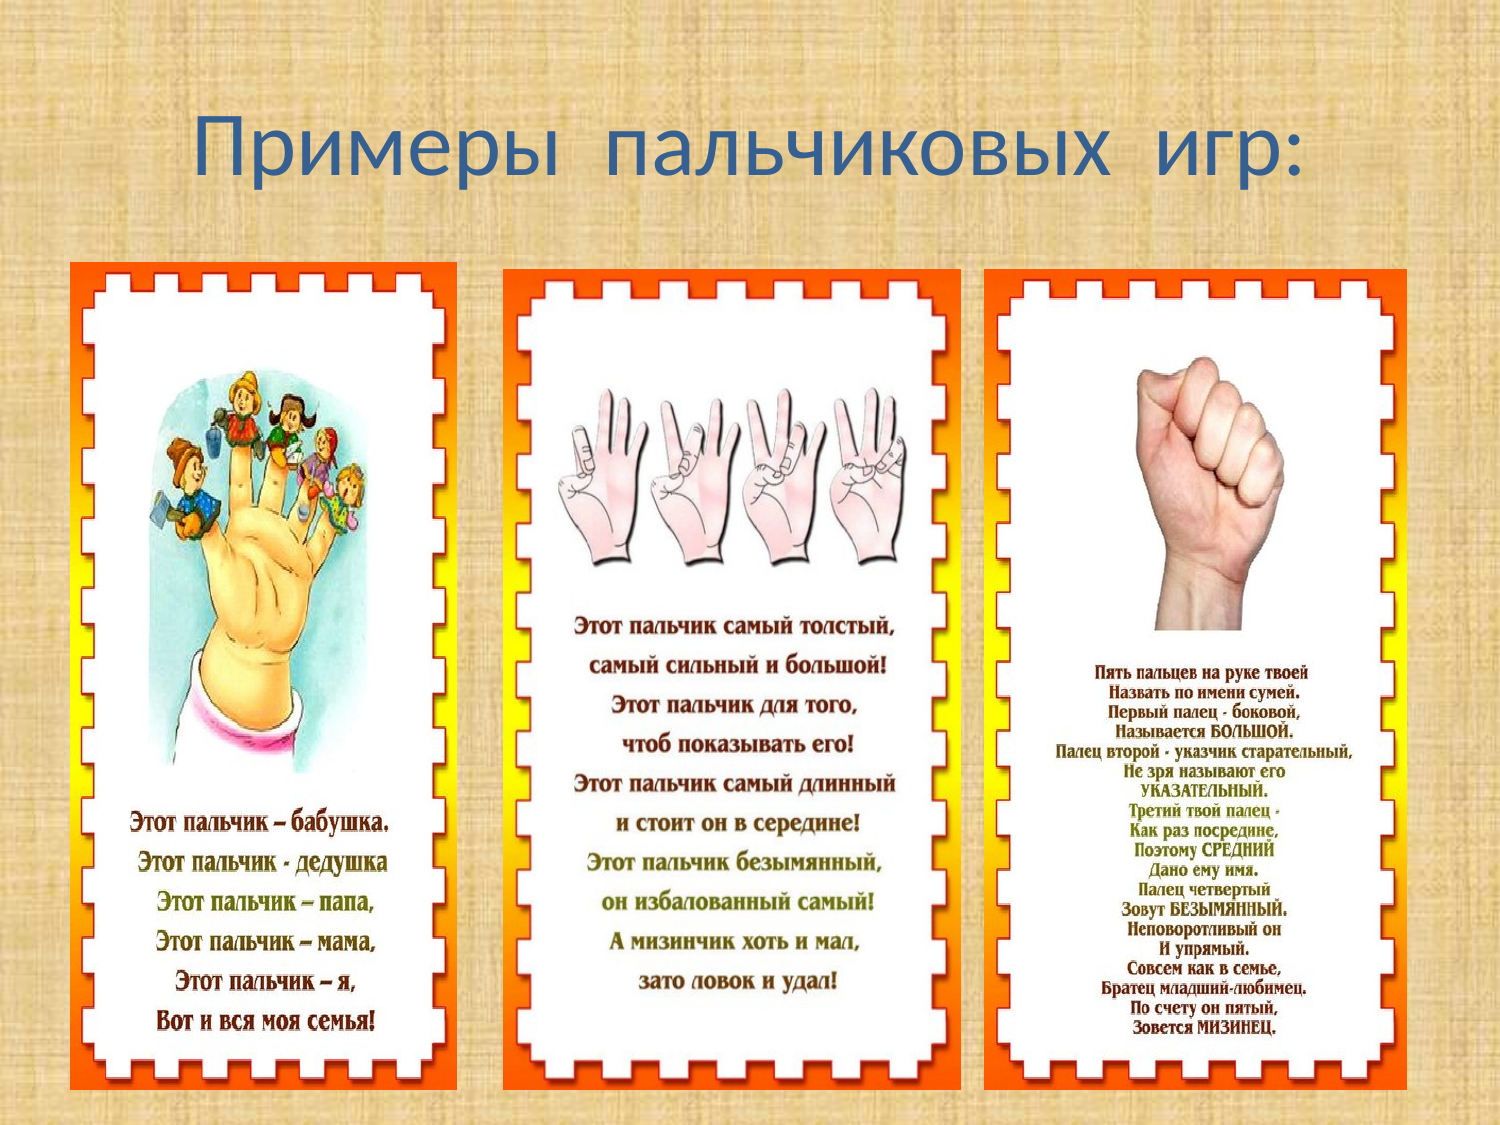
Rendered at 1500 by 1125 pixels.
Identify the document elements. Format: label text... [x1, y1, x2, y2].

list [70, 262, 458, 1091]
title Примеры пальчиковых игр: [75, 45, 1425, 233]
picture [0, 0, 1500, 1125]
